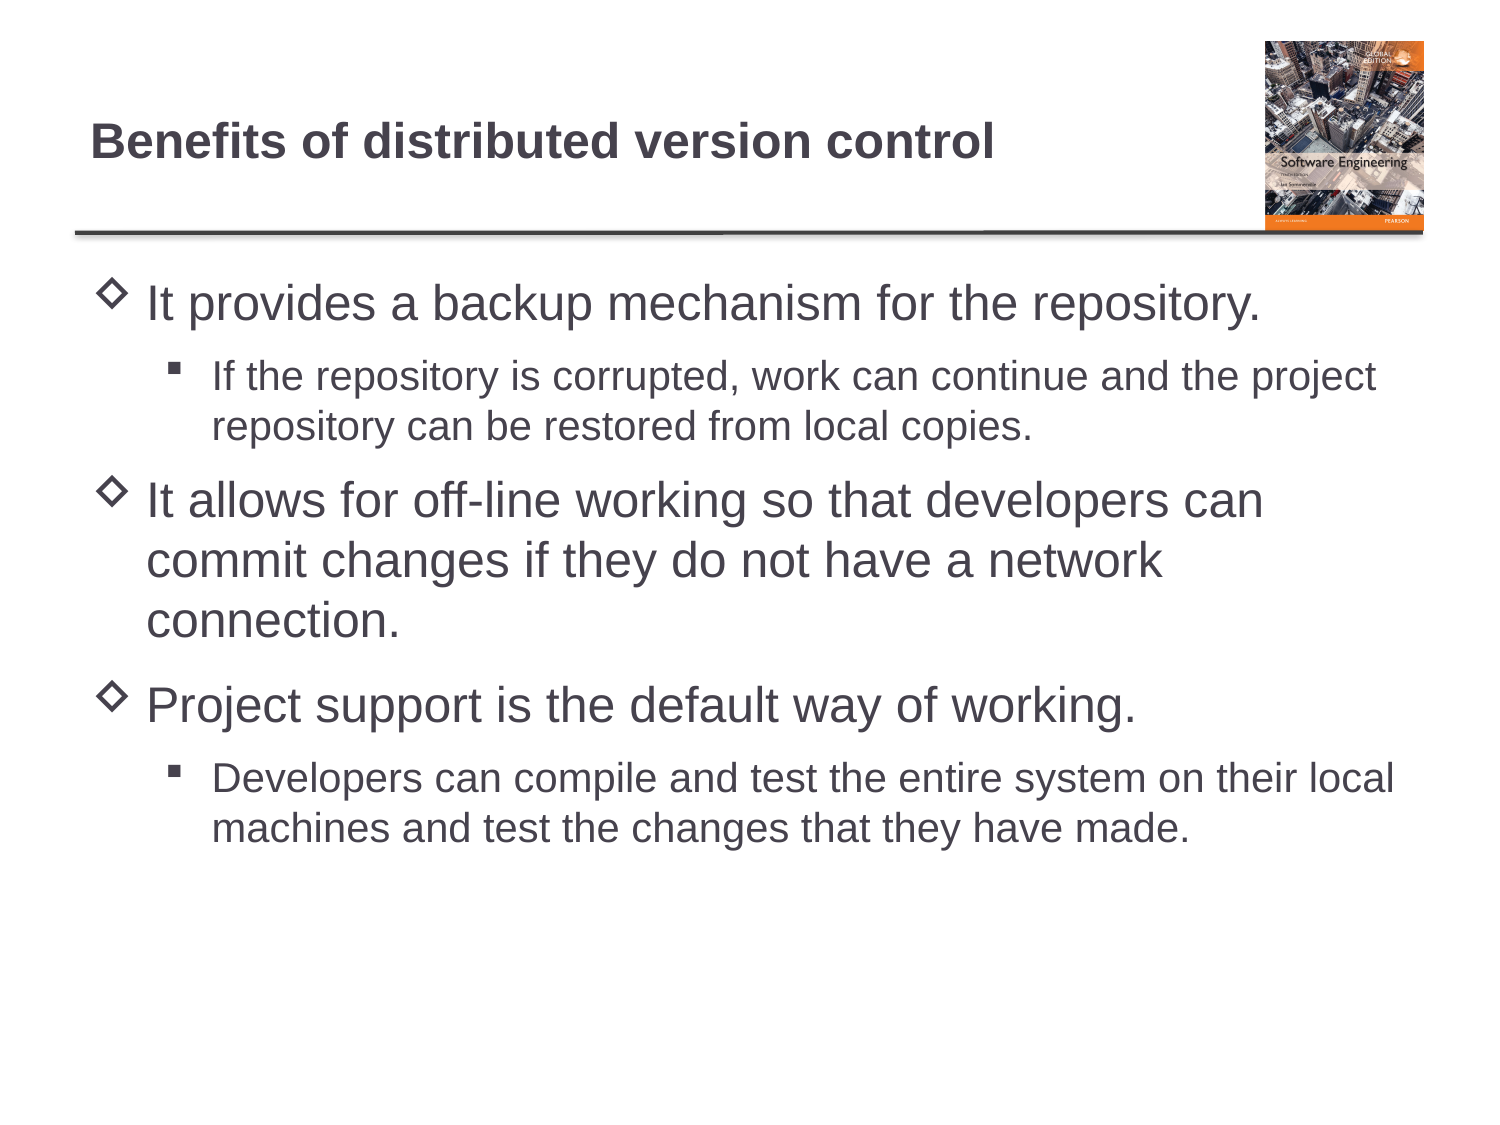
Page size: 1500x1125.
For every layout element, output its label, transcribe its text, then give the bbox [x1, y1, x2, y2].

picture [1265, 41, 1424, 231]
title Benefits of distributed version control [74, 44, 1272, 233]
list It provides a backup mechanism for the repository. If the repository is corrupted, work can continue and the project repository can be restored from local copies. It allows for off-line working so that developers can commit changes if they do not have a network connection. Project support is the default way of working. Developers can compile and test the entire system on their local machines and test the changes that they have made. [75, 262, 1425, 1005]
